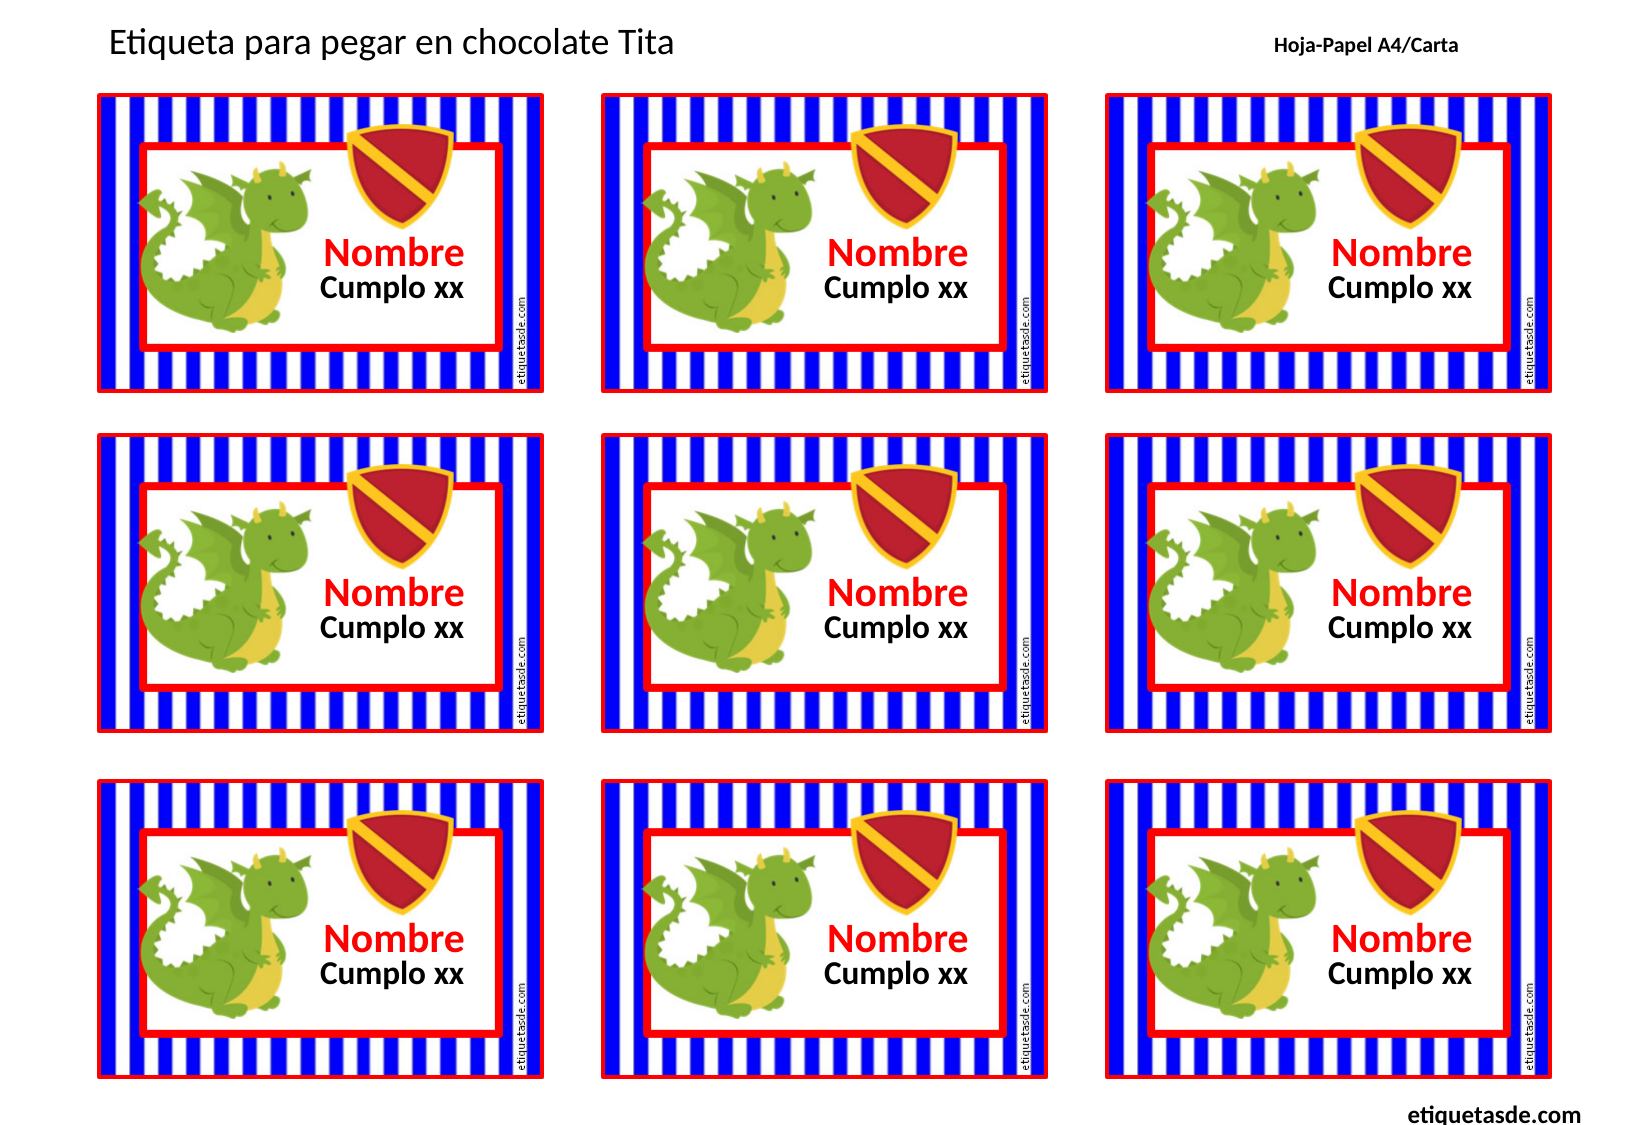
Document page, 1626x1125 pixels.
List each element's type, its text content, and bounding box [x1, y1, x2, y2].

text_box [601, 433, 1049, 734]
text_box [601, 779, 1049, 1079]
text_box etiquetasde.com [1392, 1091, 1597, 1125]
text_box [97, 93, 545, 394]
text_box Hoja-Papel A4/Carta [1259, 23, 1475, 65]
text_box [1105, 779, 1552, 1079]
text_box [97, 433, 545, 734]
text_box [1105, 433, 1552, 734]
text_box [1105, 93, 1552, 394]
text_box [601, 93, 1049, 394]
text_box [97, 779, 545, 1079]
text_box Etiqueta para pegar en chocolate Tita [94, 9, 699, 70]
